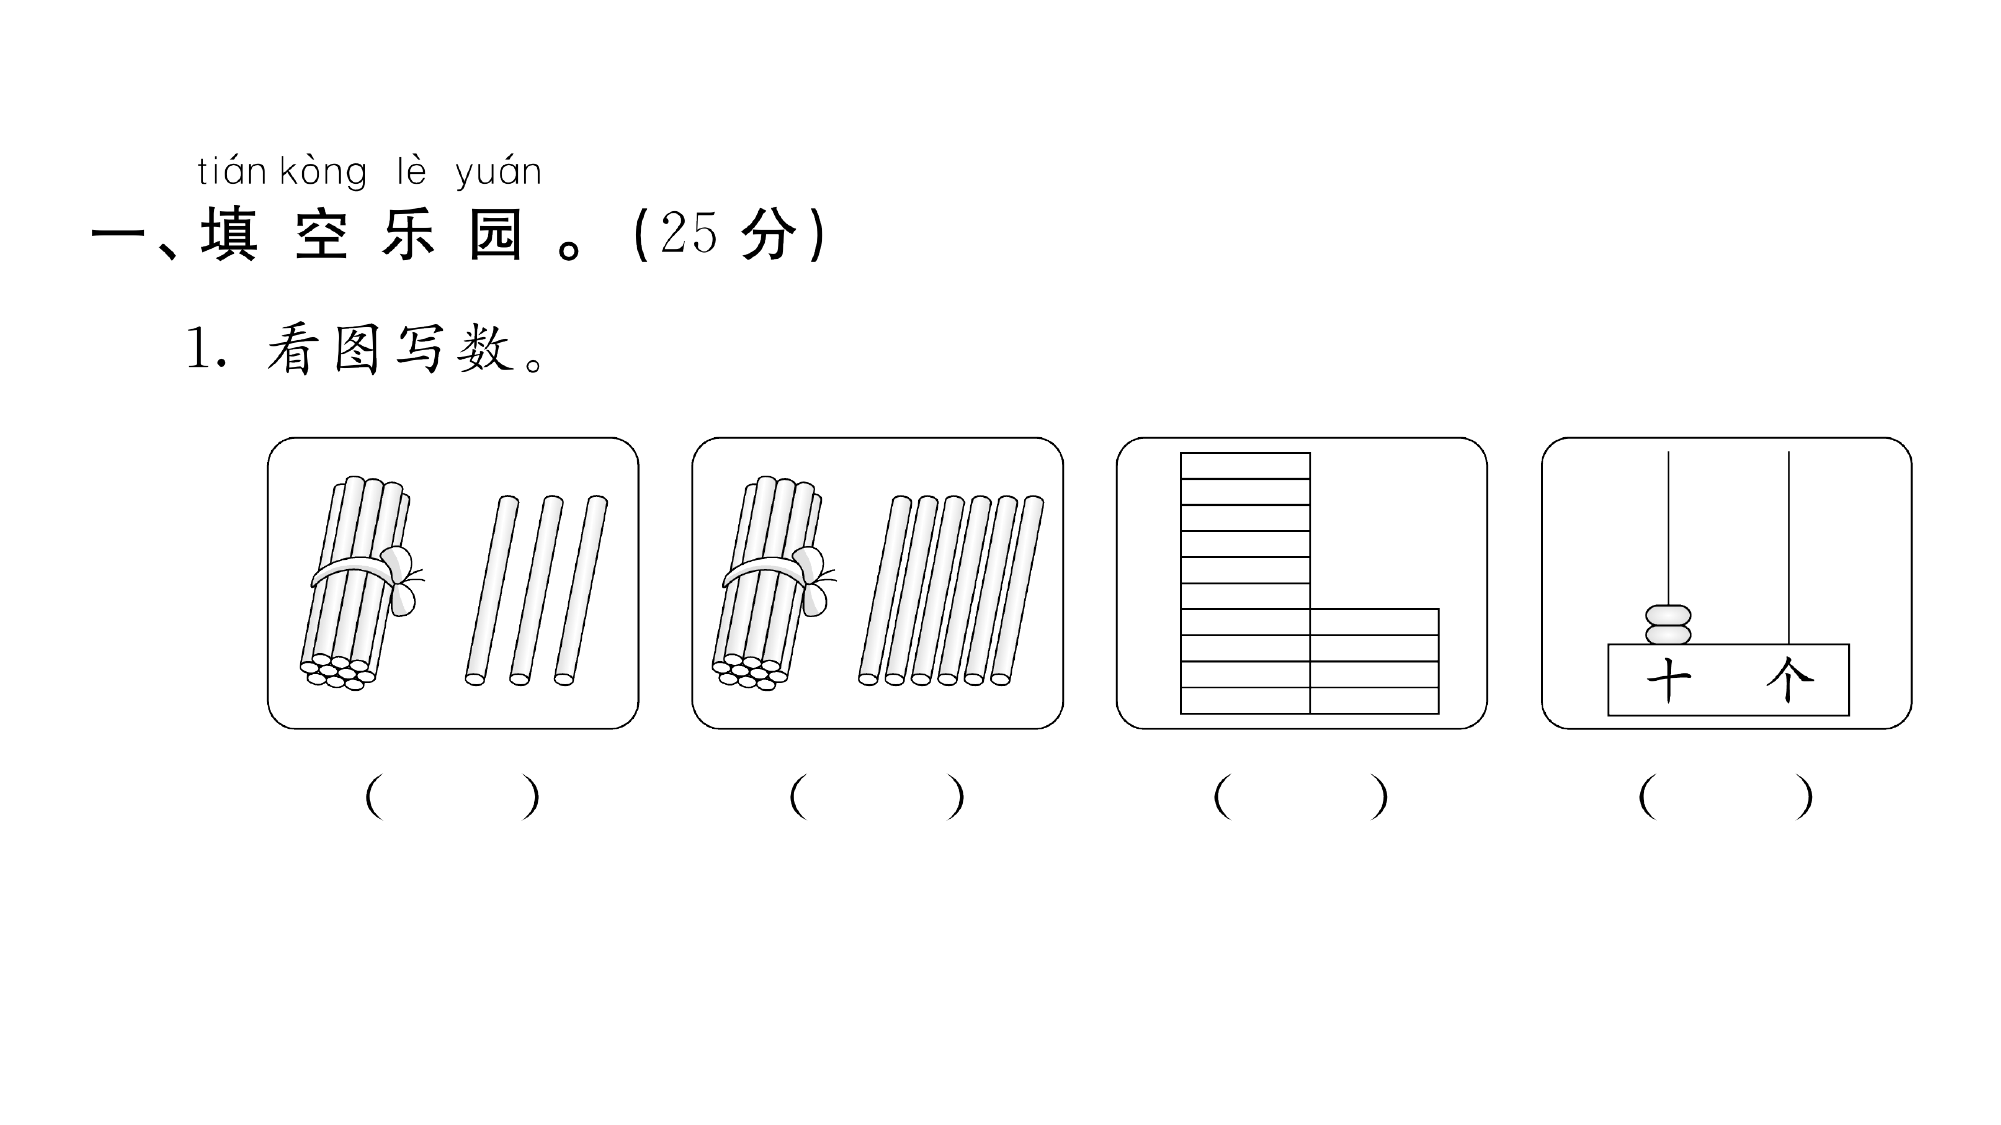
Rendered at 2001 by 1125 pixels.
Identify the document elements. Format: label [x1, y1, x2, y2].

picture [88, 118, 1979, 862]
